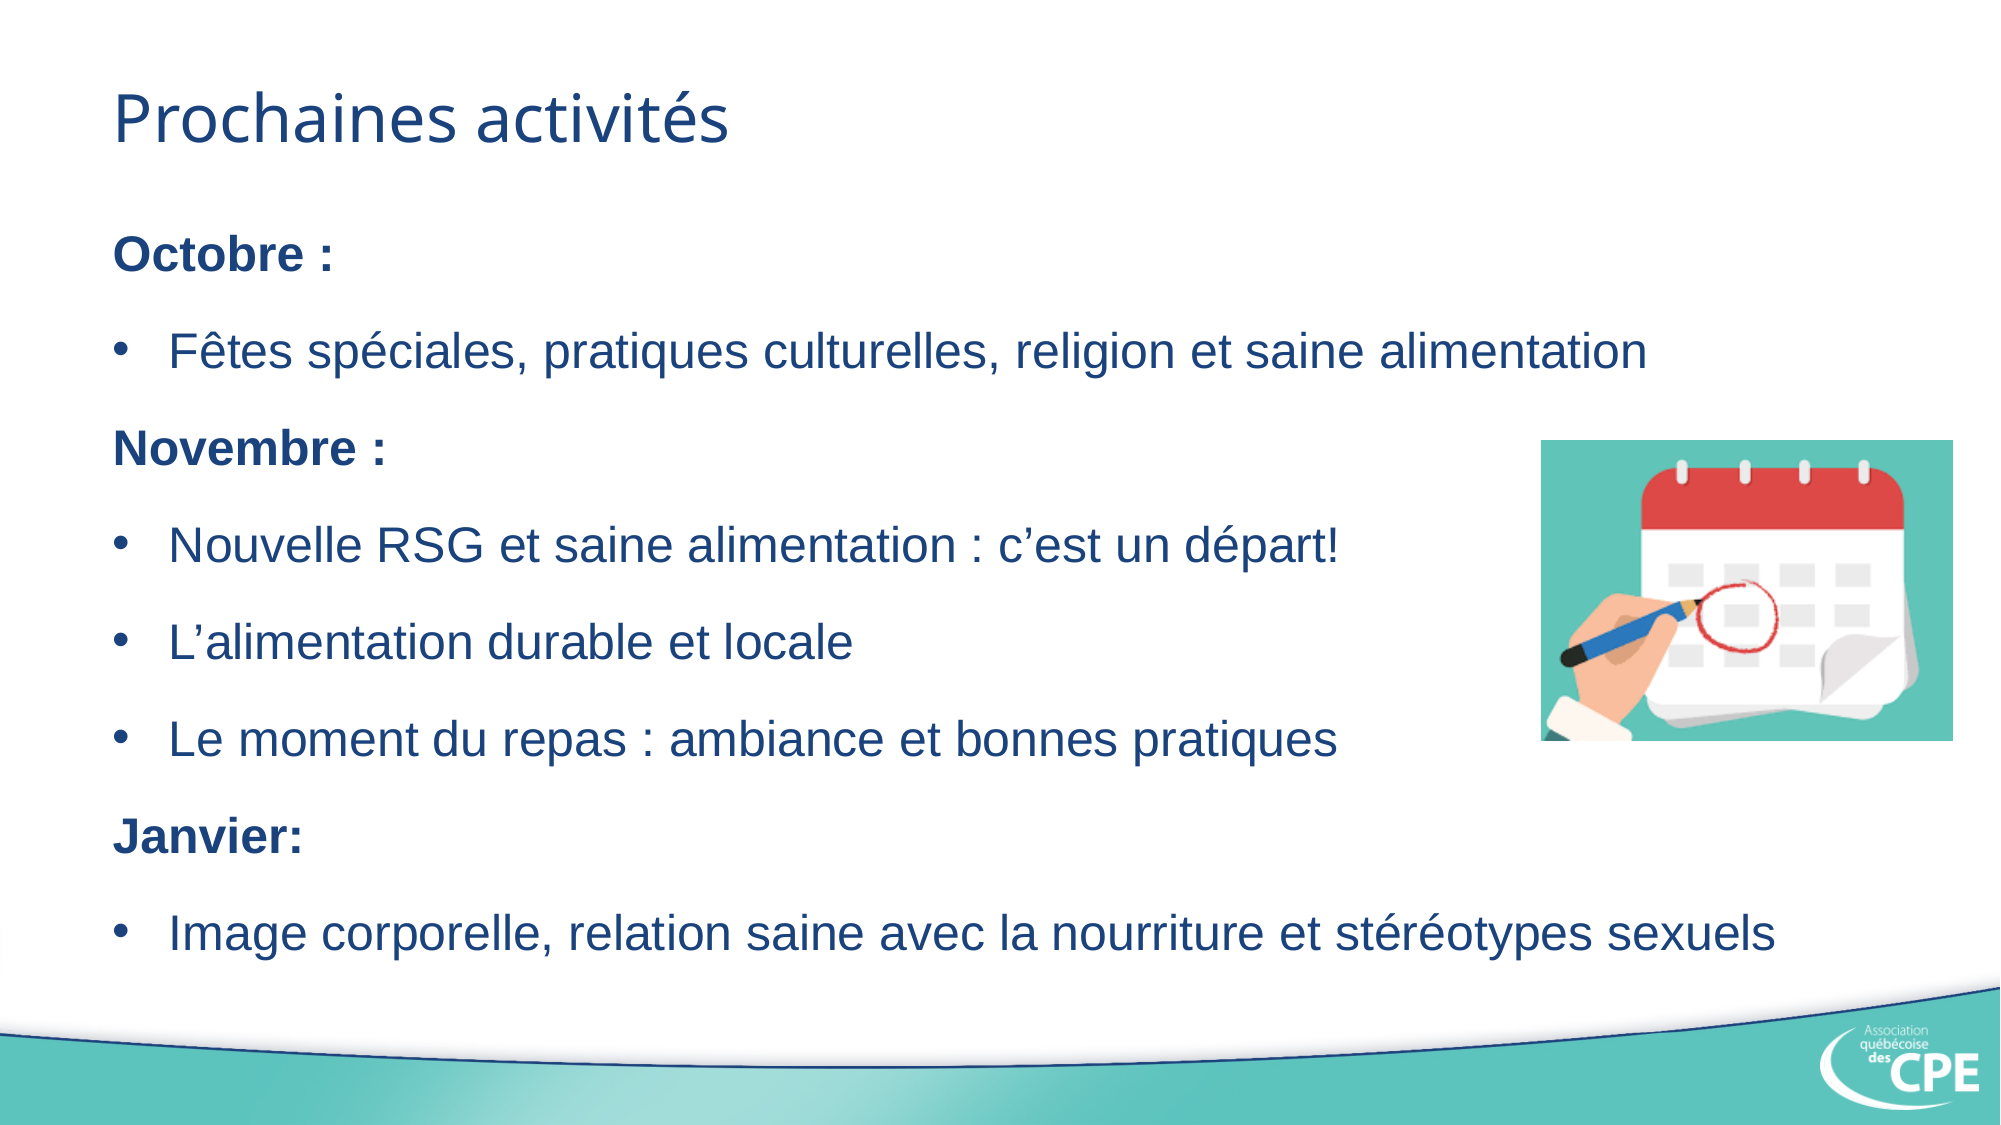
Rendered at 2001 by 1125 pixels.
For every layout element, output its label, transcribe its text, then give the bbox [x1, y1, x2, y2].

list Octobre : Fêtes spéciales, pratiques culturelles, religion et saine alimentation Novembre : Nouvelle RSG et saine alimentation : c’est un départ! L’alimentation durable et locale Le moment du repas : ambiance et bonnes pratiques Janvier: Image corporelle, relation saine avec la nourriture et stéréotypes sexuels [97, 202, 1953, 980]
title Prochaines activités [97, 75, 1905, 164]
picture [1541, 440, 1953, 741]
picture [0, 926, 2000, 1125]
